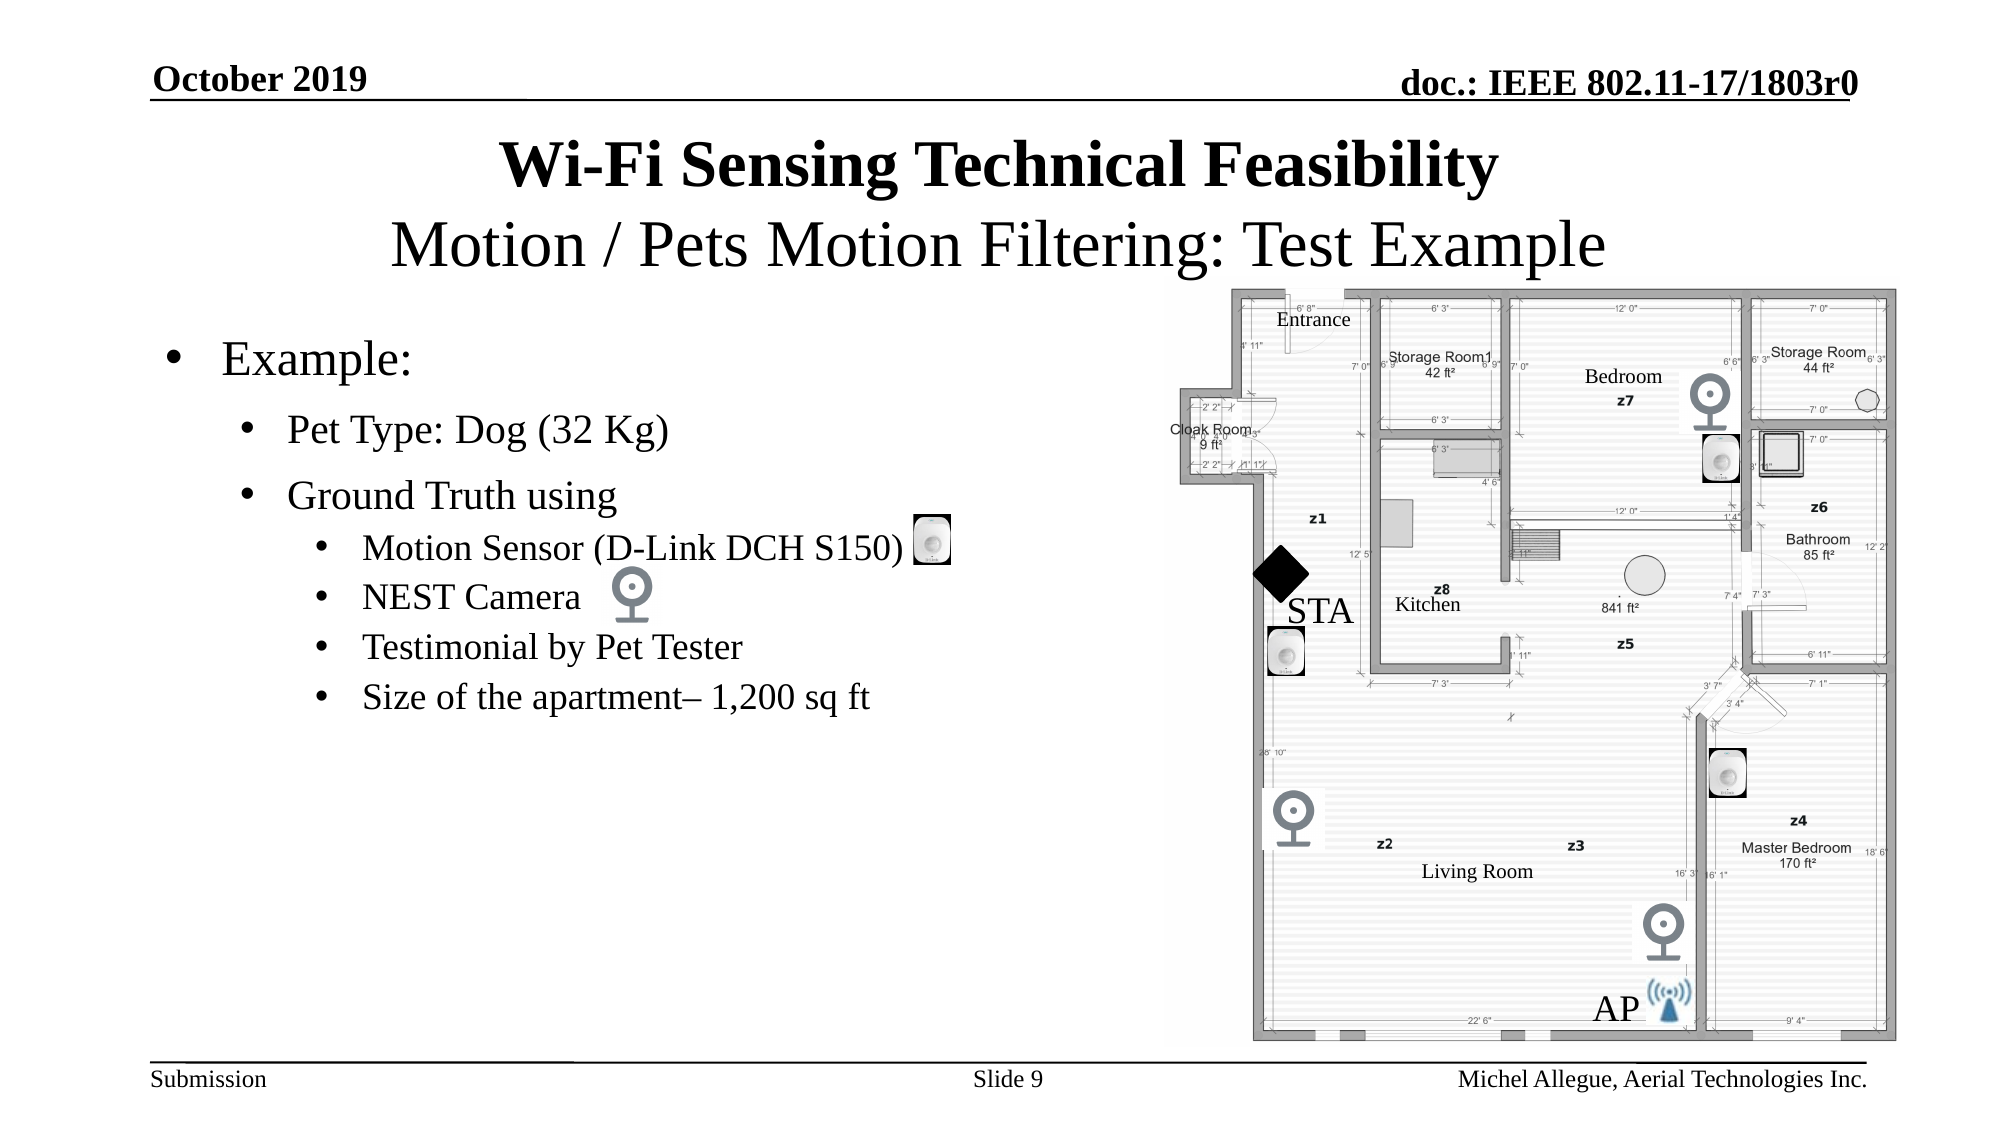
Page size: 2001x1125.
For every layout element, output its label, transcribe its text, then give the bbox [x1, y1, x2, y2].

slide_number Slide 9 [950, 1061, 1067, 1123]
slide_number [152, 54, 563, 100]
picture [601, 564, 664, 627]
picture [913, 514, 952, 565]
footer Michel Allegue, Aerial Technologies Inc. [1171, 1061, 1869, 1093]
picture [1164, 276, 1901, 1047]
list Example: Pet Type: Dog (32 Kg) Ground Truth using Motion Sensor (D-Link DCH S150) NEST Camera Testimonial by Pet Tester Size of the apartment– 1,200 sq ft [149, 324, 1159, 1000]
title Wi-Fi Sensing Technical Feasibility Motion / Pets Motion Filtering: Test Example [149, 112, 1850, 288]
